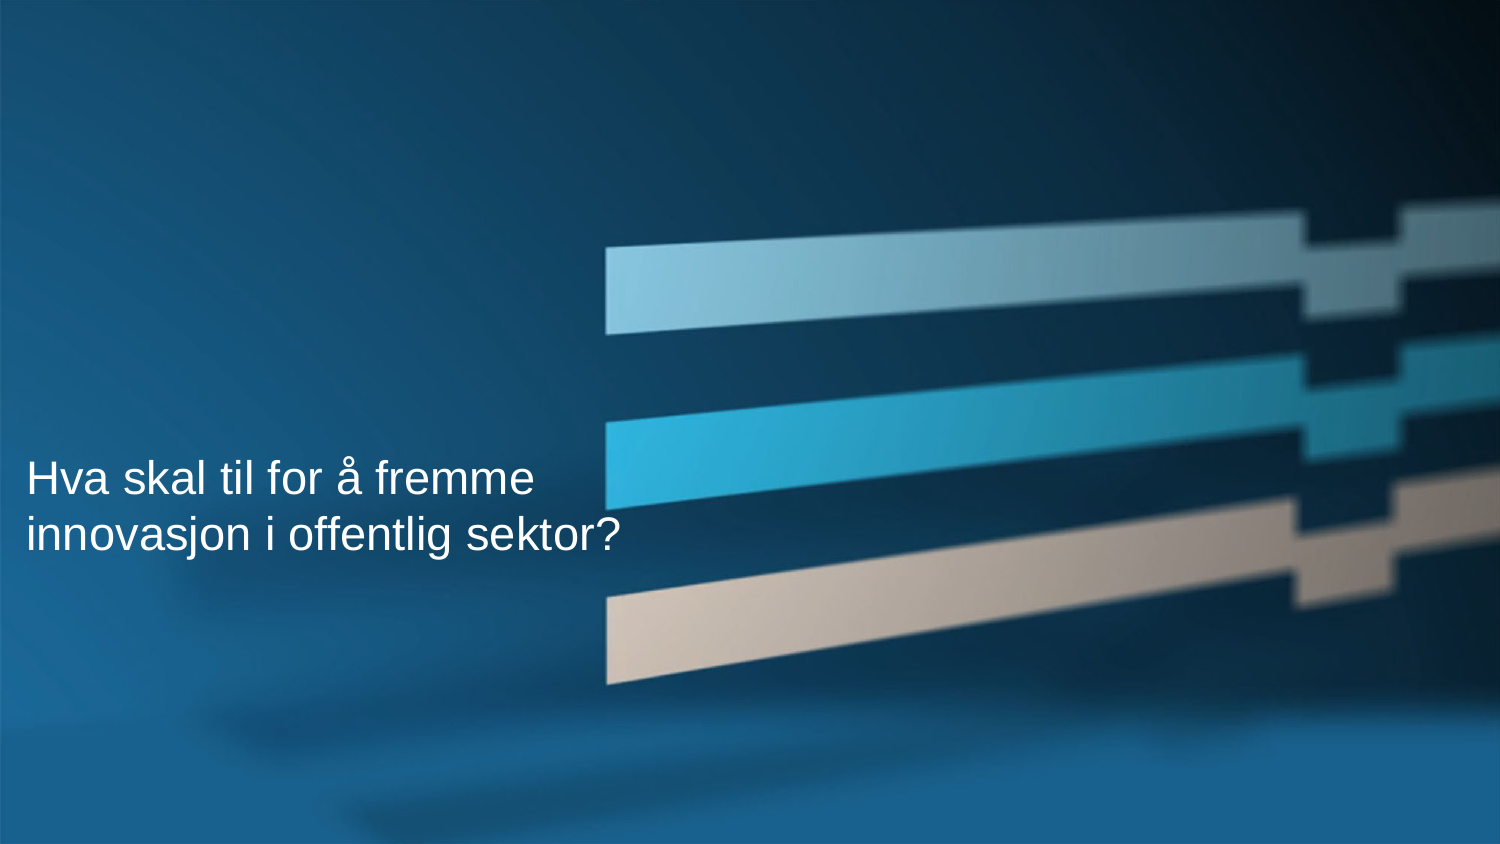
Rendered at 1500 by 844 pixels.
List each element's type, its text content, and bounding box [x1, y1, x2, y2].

picture [0, 0, 1500, 844]
text_box Hva skal til for å fremme innovasjon i offentlig sektor? [11, 439, 638, 568]
